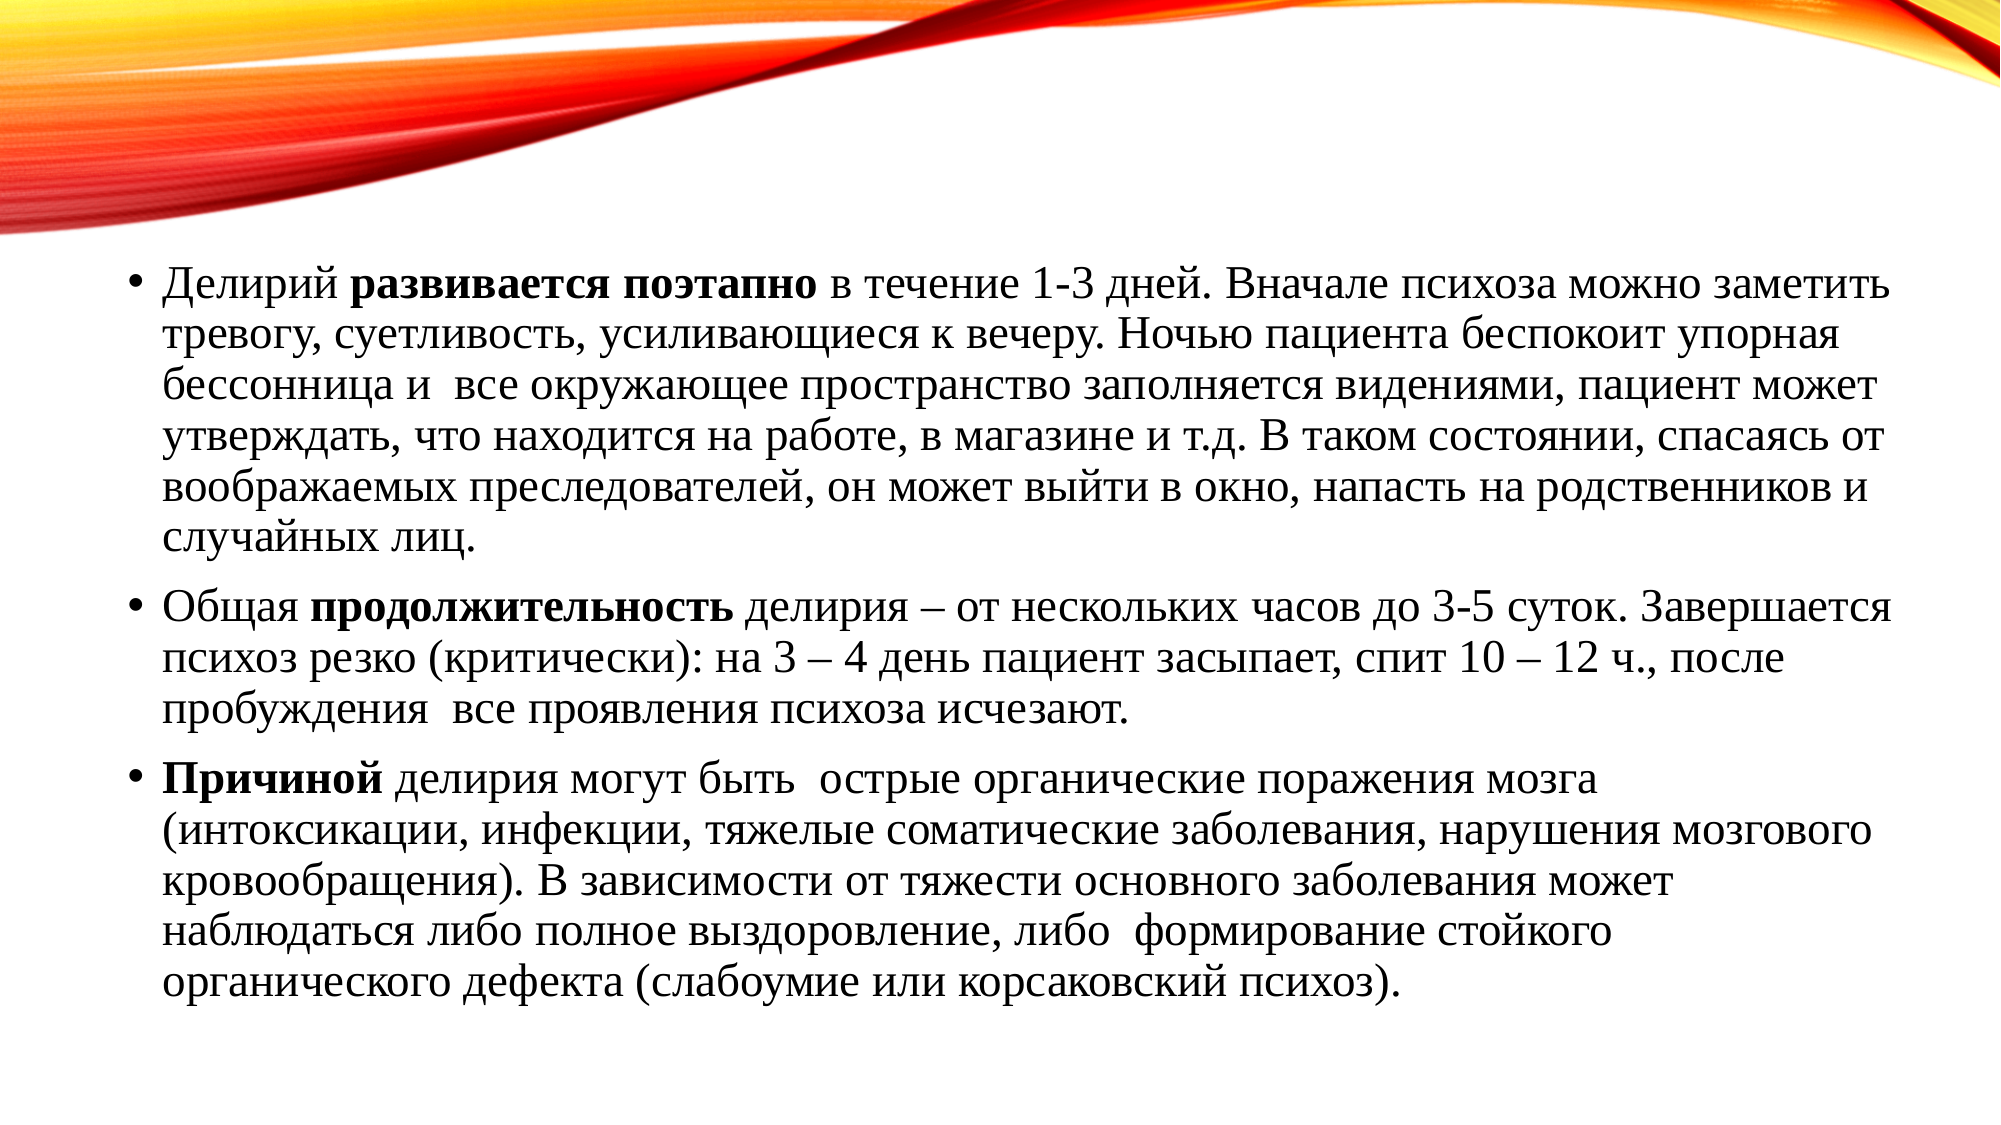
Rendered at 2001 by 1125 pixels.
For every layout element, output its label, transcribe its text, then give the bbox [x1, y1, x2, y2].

picture [0, 0, 2000, 237]
list Делирий развивается поэтапно в течение 1-3 дней. Вначале психоза можно заметить тревогу, суетливость, усиливающиеся к вечеру. Ночью пациента беспокоит упорная бессонница и все окружающее пространство заполняется видениями, пациент может утверждать, что находится на работе, в магазине и т.д. В таком состоянии, спасаясь от воображаемых преследователей, он может выйти в окно, напасть на родственников и случайных лиц. Общая продолжительность делирия – от нескольких часов до 3-5 суток. Завершается психоз резко (критически): на 3 – 4 день пациент засыпает, спит 10 – 12 ч., после пробуждения все проявления психоза исчезают. Причиной делирия могут быть острые органические поражения мозга (интоксикации, инфекции, тяжелые соматические заболевания, нарушения мозгового кровообращения). В зависимости от тяжести основного заболевания может наблюдаться либо полное выздоровление, либо формирование стойкого органического дефекта (слабоумие или корсаковский психоз). [112, 249, 1924, 1021]
